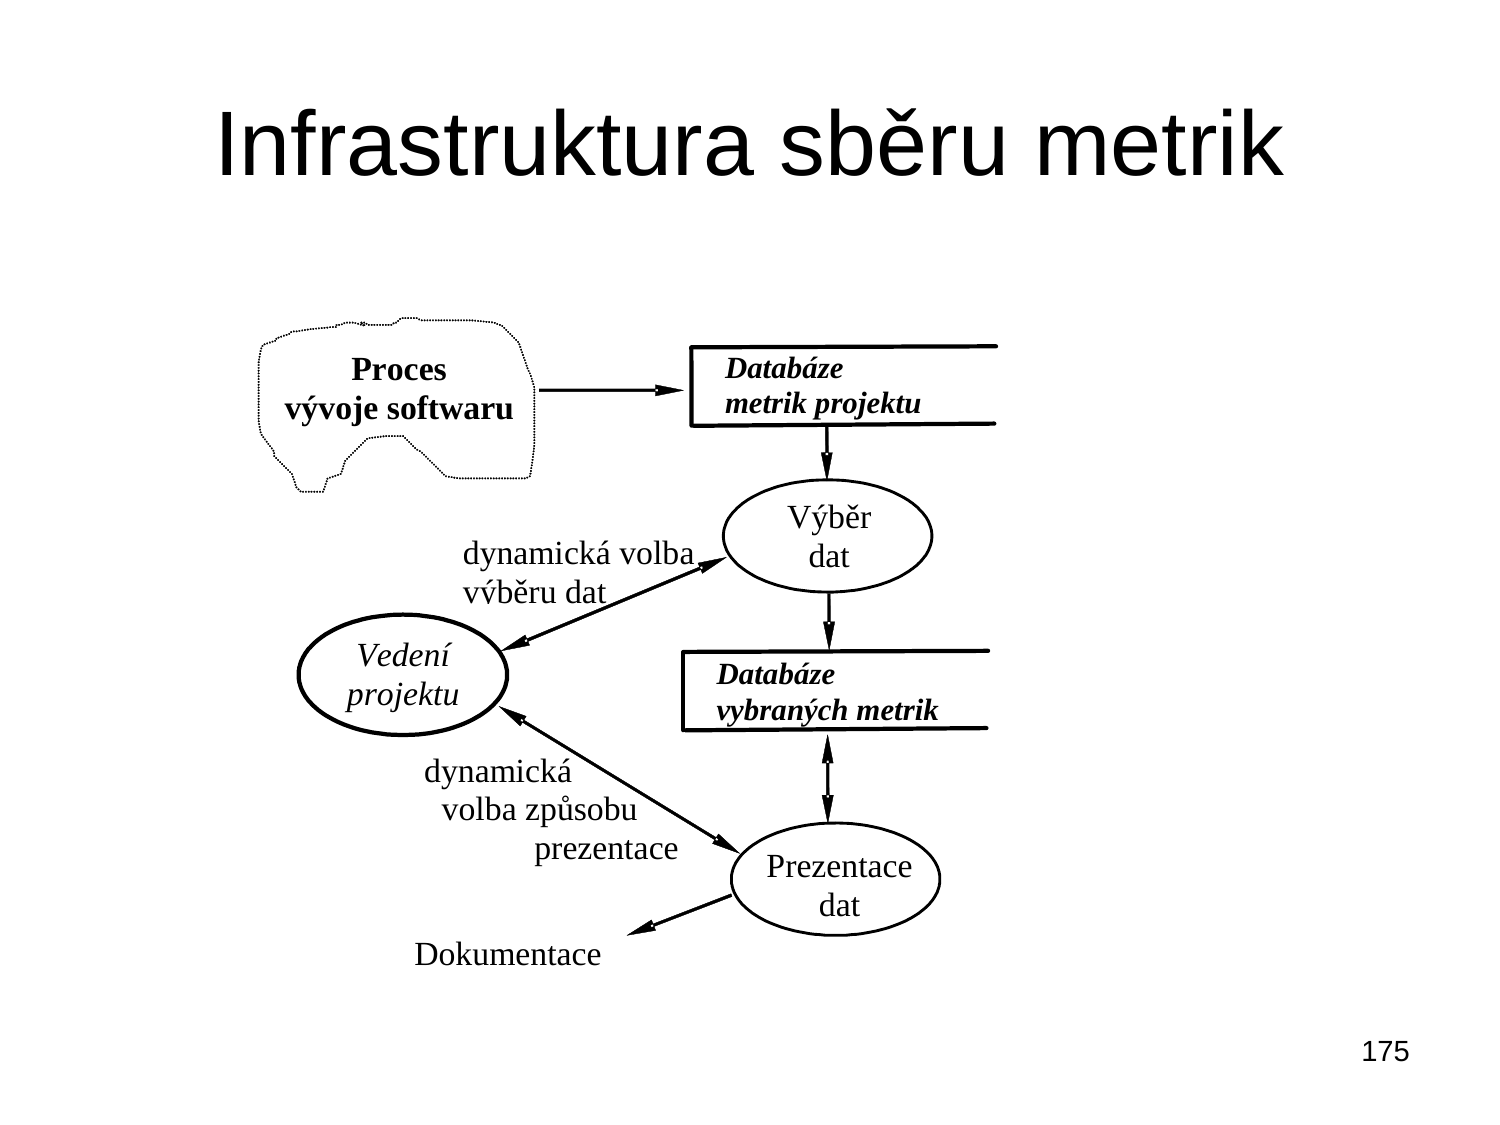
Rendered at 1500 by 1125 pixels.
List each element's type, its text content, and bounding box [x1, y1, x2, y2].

slide_number 175 [1074, 1024, 1426, 1103]
title Infrastruktura sběru metrik [74, 44, 1426, 233]
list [111, 283, 1388, 984]
